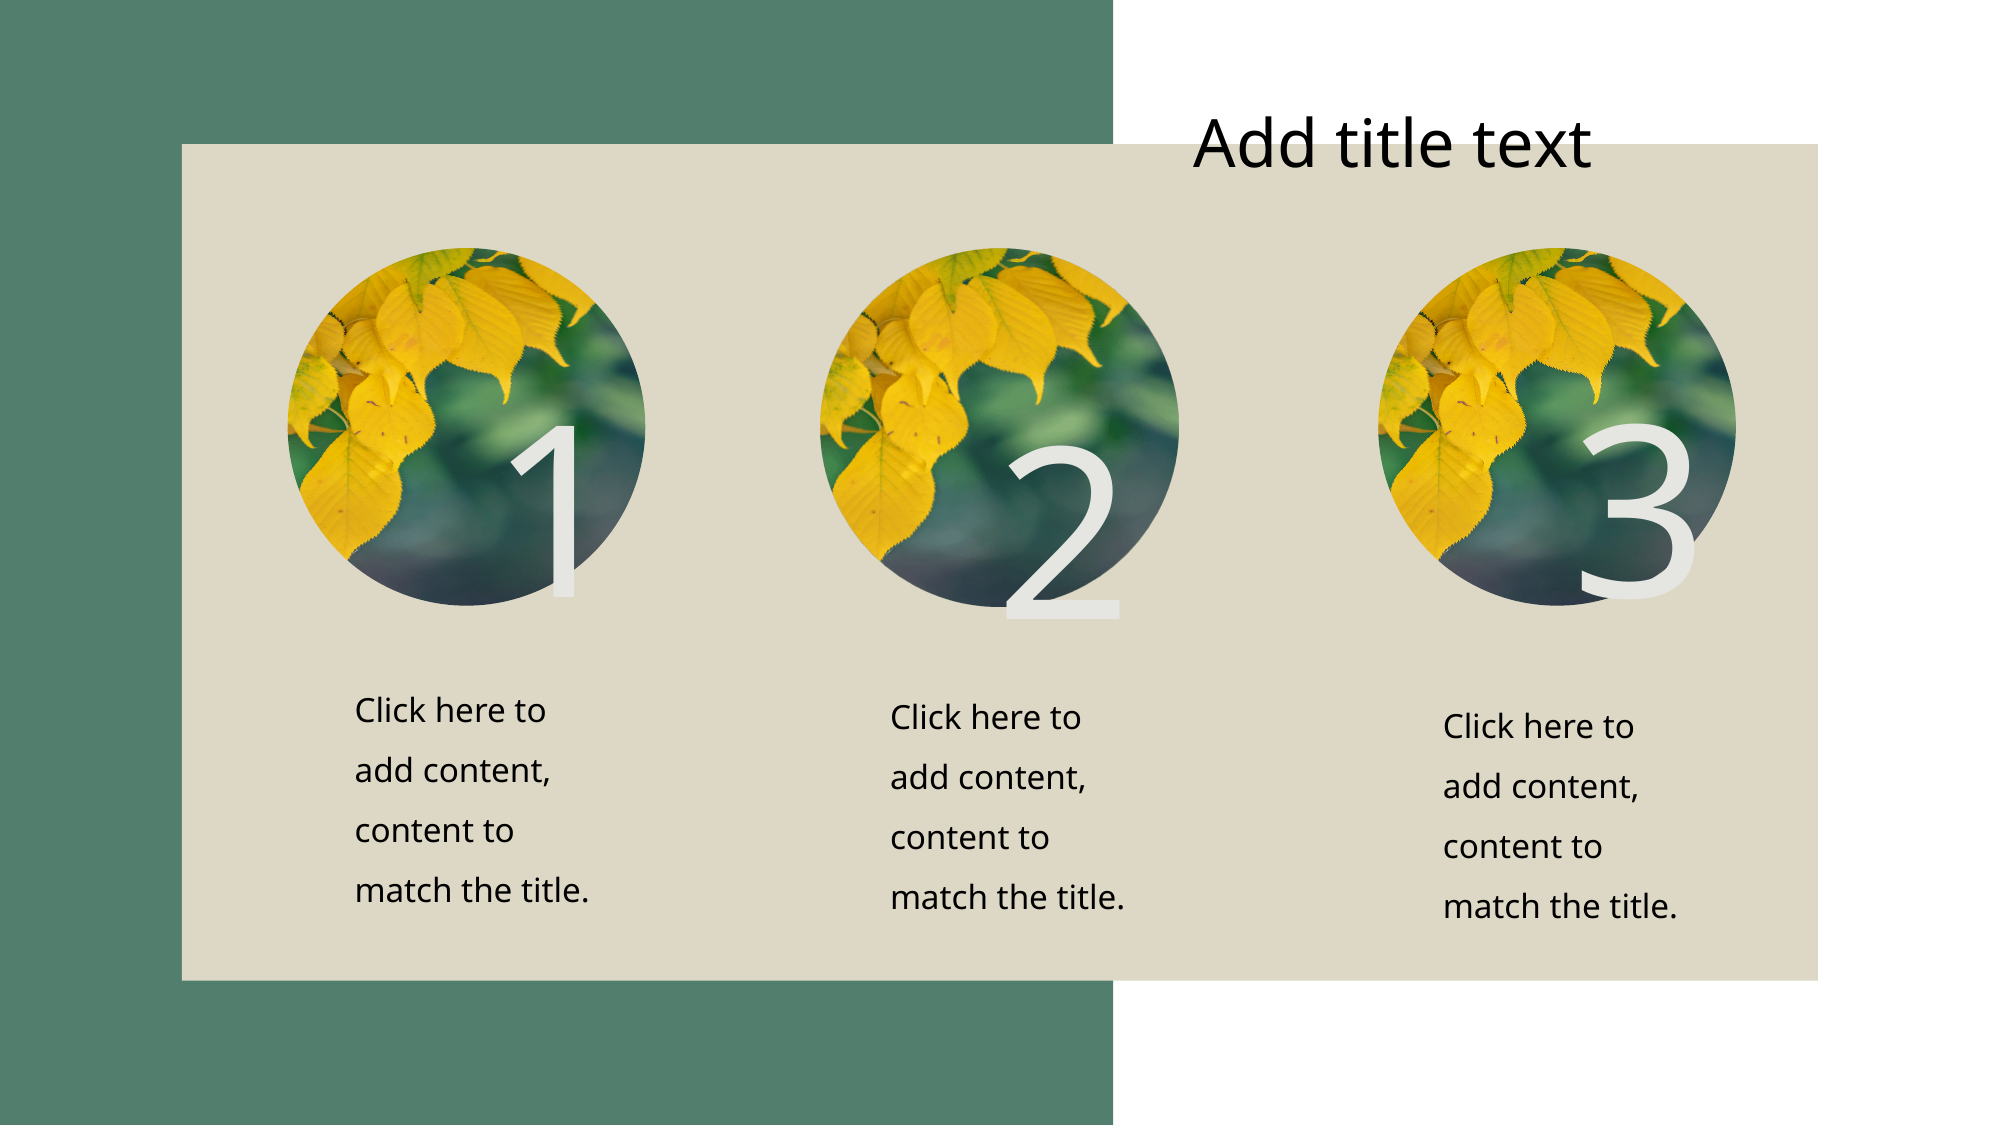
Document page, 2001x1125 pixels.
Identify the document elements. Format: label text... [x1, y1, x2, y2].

text_box Click here to add content, content to match the title. [1428, 678, 1700, 993]
text_box Click here to add content, content to match the title. [875, 679, 1146, 984]
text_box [287, 247, 646, 656]
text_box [820, 247, 1180, 679]
text_box Click here to add content, content to match the title. [339, 662, 611, 977]
text_box [181, 143, 1819, 982]
text_box Add title text [1179, 93, 1635, 188]
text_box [1378, 247, 1736, 656]
text_box [0, 0, 1114, 1125]
